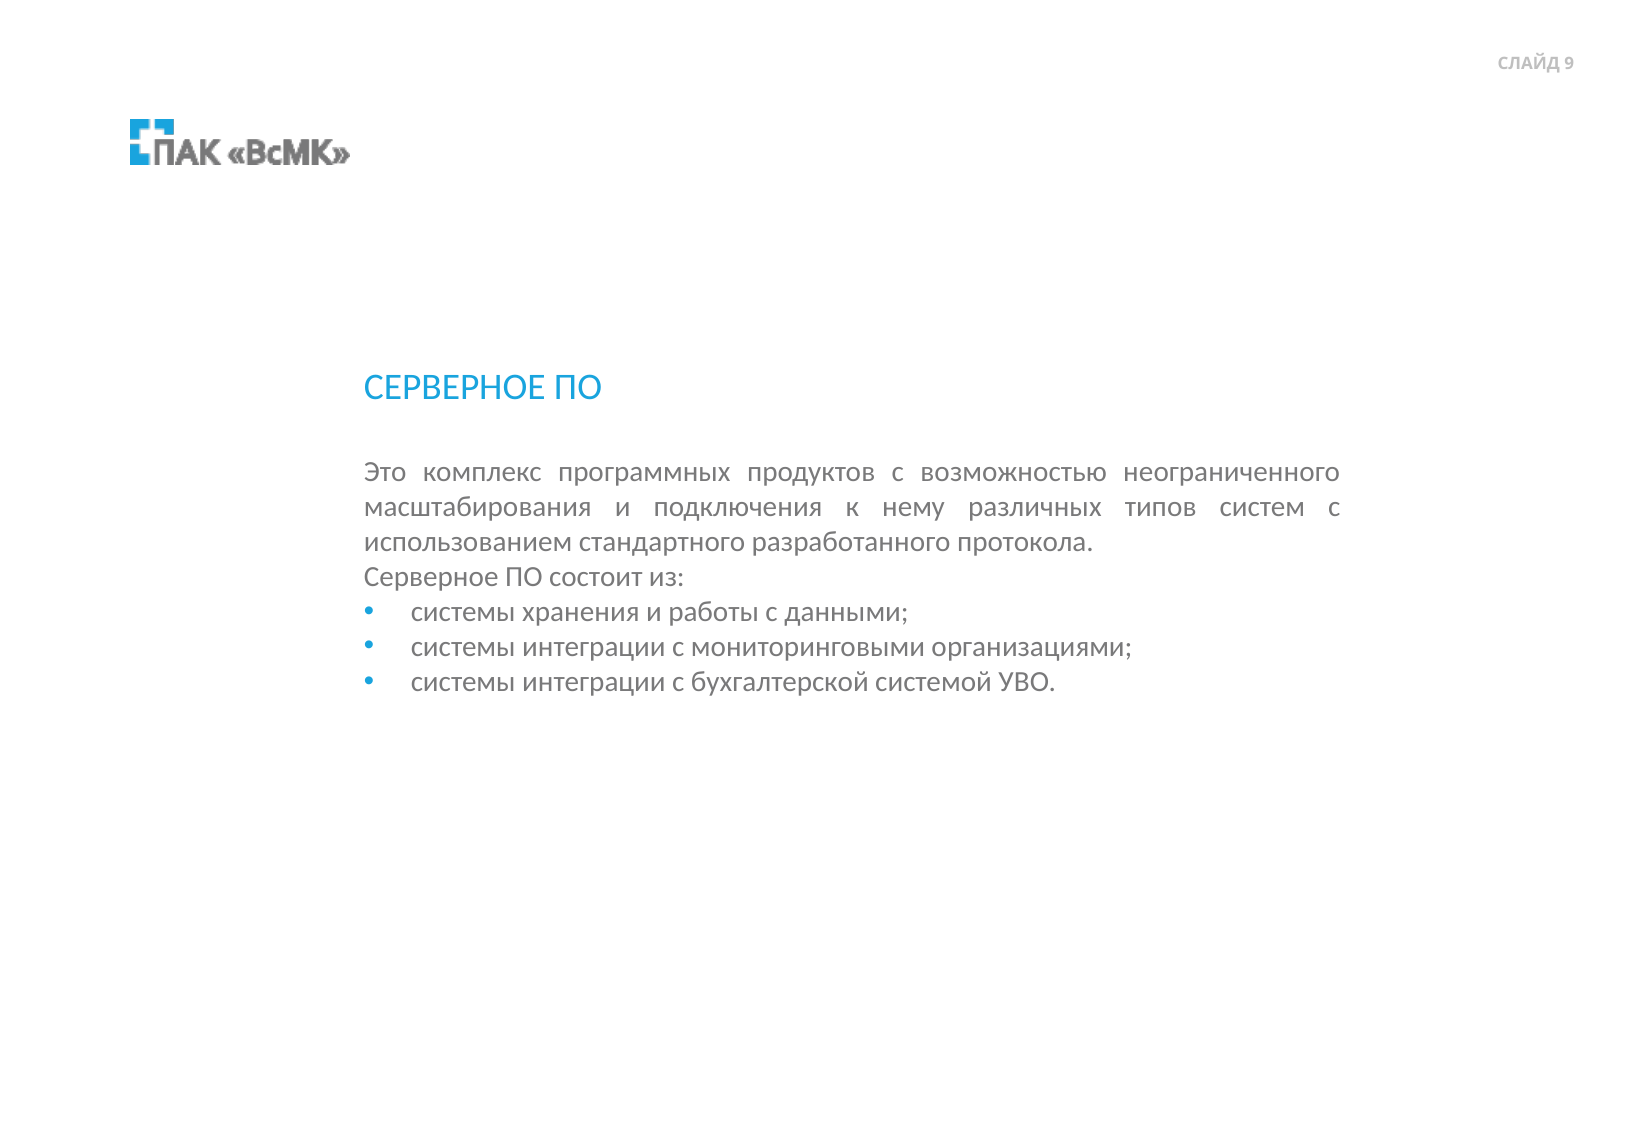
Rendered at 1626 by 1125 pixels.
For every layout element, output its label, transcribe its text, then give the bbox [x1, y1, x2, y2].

text_box СЕРВЕРНОЕ ПО [349, 355, 971, 415]
picture [130, 119, 350, 165]
text_box Это комплекс программных продуктов с возможностью неограниченного масштабирования и подключения к нему различных типов систем с использованием стандартного разработанного протокола. Серверное ПО состоит из: системы хранения и работы с данными; системы интеграции с мониторинговыми организациями; системы интеграции с бухгалтерской системой УВО. [349, 445, 1356, 705]
